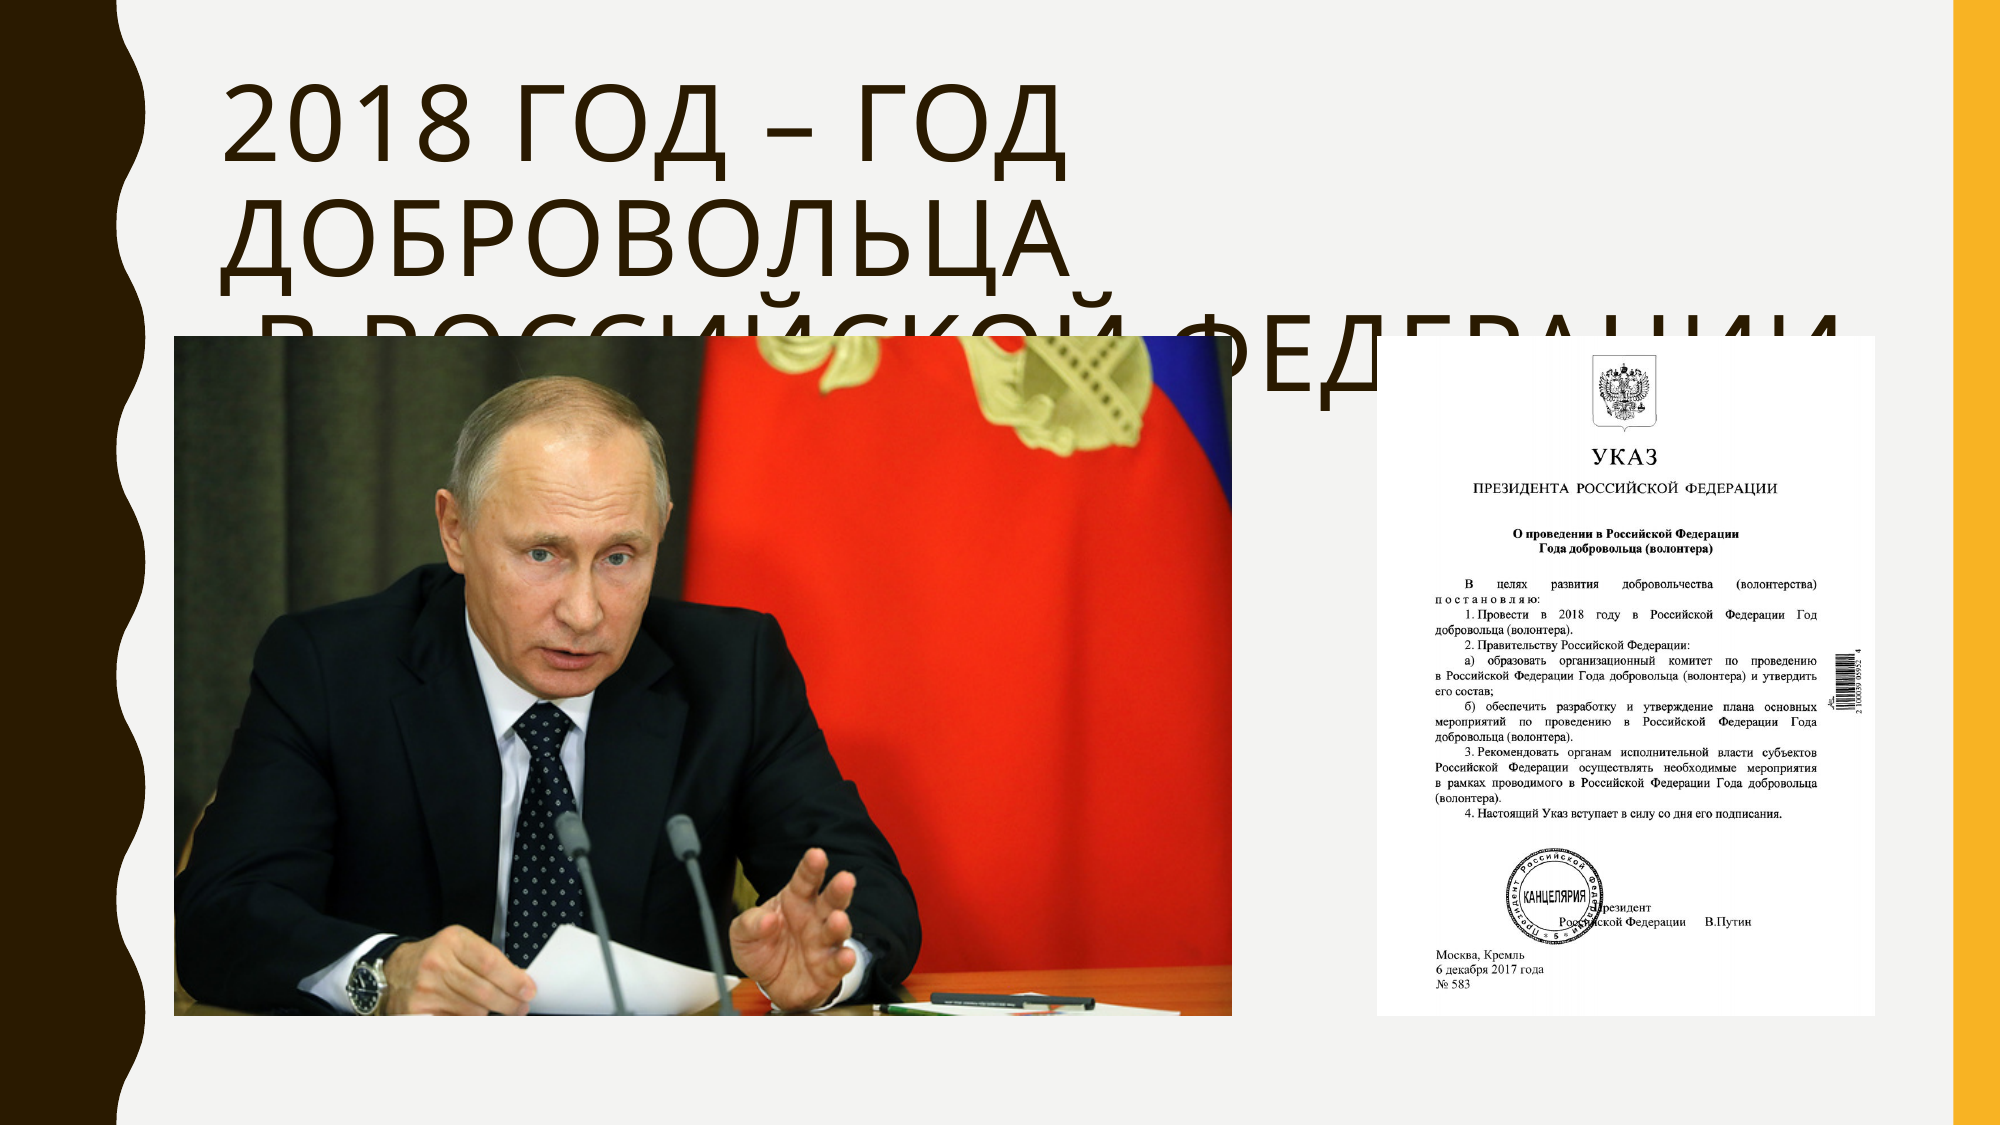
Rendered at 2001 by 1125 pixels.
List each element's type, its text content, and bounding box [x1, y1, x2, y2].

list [174, 336, 1232, 1016]
picture [1377, 336, 1875, 1016]
title 2018 год – год добровольца в российской федерации [205, 62, 1875, 308]
